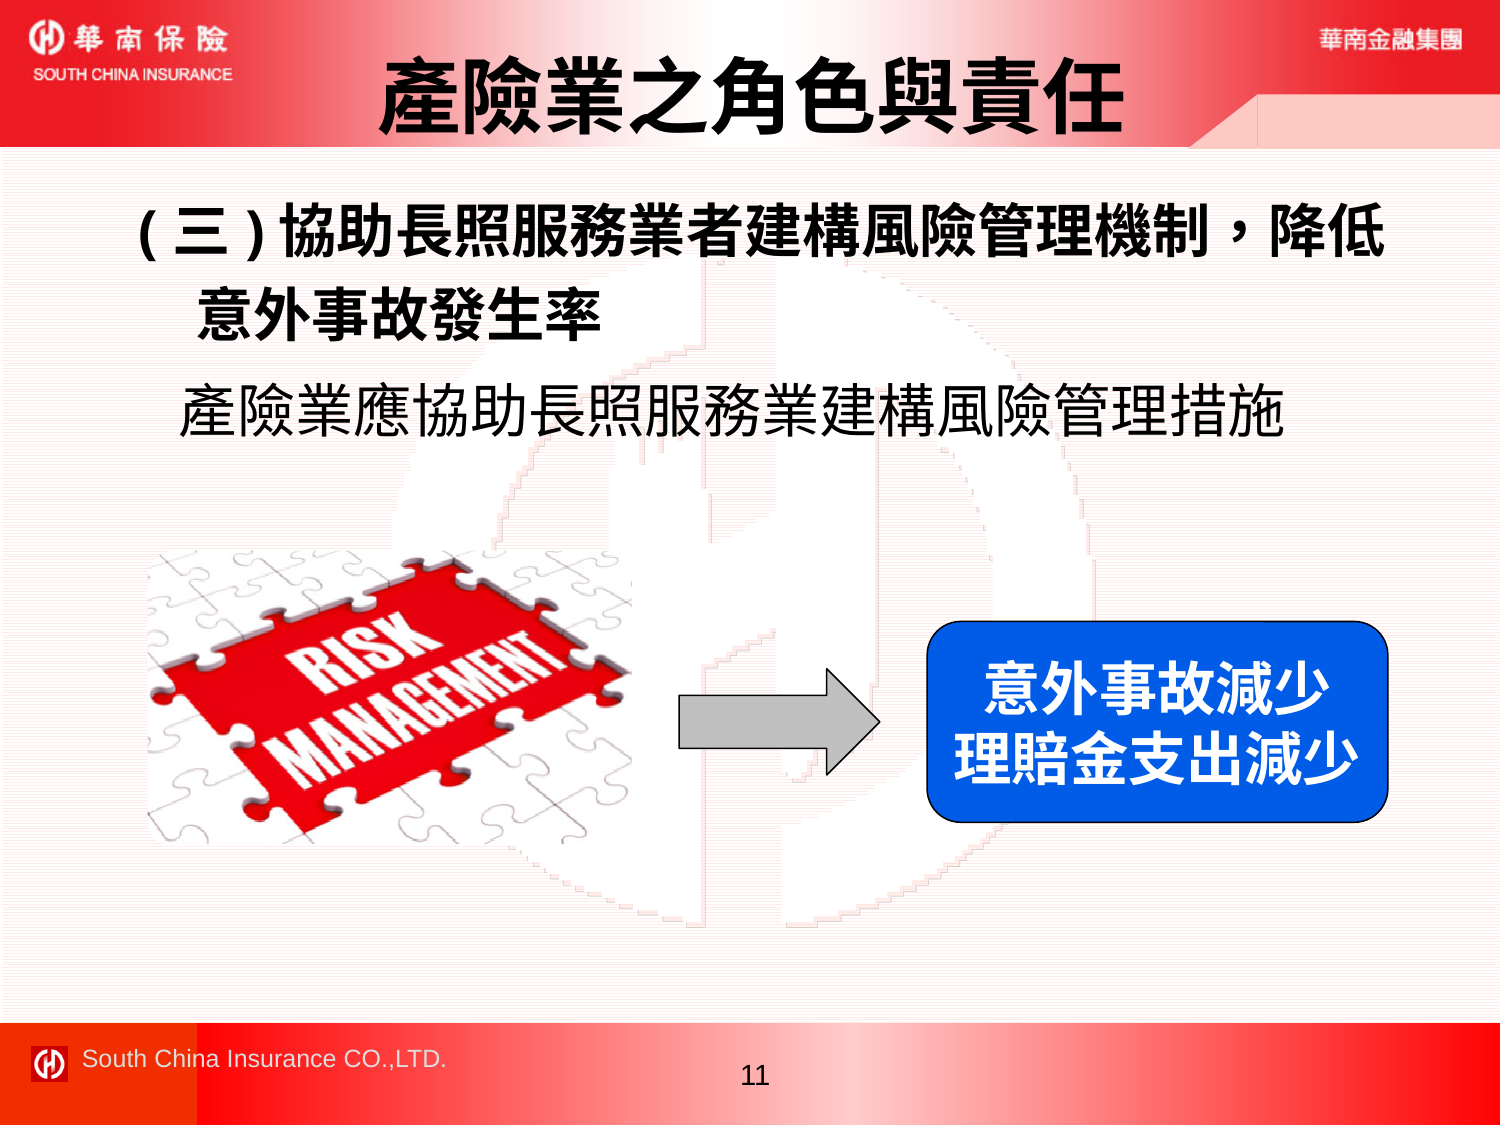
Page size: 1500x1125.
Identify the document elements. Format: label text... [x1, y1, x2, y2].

title 產險業之角色與責任 [76, 0, 1428, 188]
picture [1428, 0, 1500, 94]
text_box 意外事故減少 理賠金支出減少 [927, 621, 1388, 823]
slide_number 11 [31, 1034, 1479, 1114]
list (三)協助長照服務業者建構風險管理機制，降低意外事故發生率 產險業應協助長照服務業建構風險管理措施 [123, 172, 1448, 983]
picture [0, 0, 76, 147]
text_box [679, 668, 880, 776]
picture [147, 550, 633, 847]
